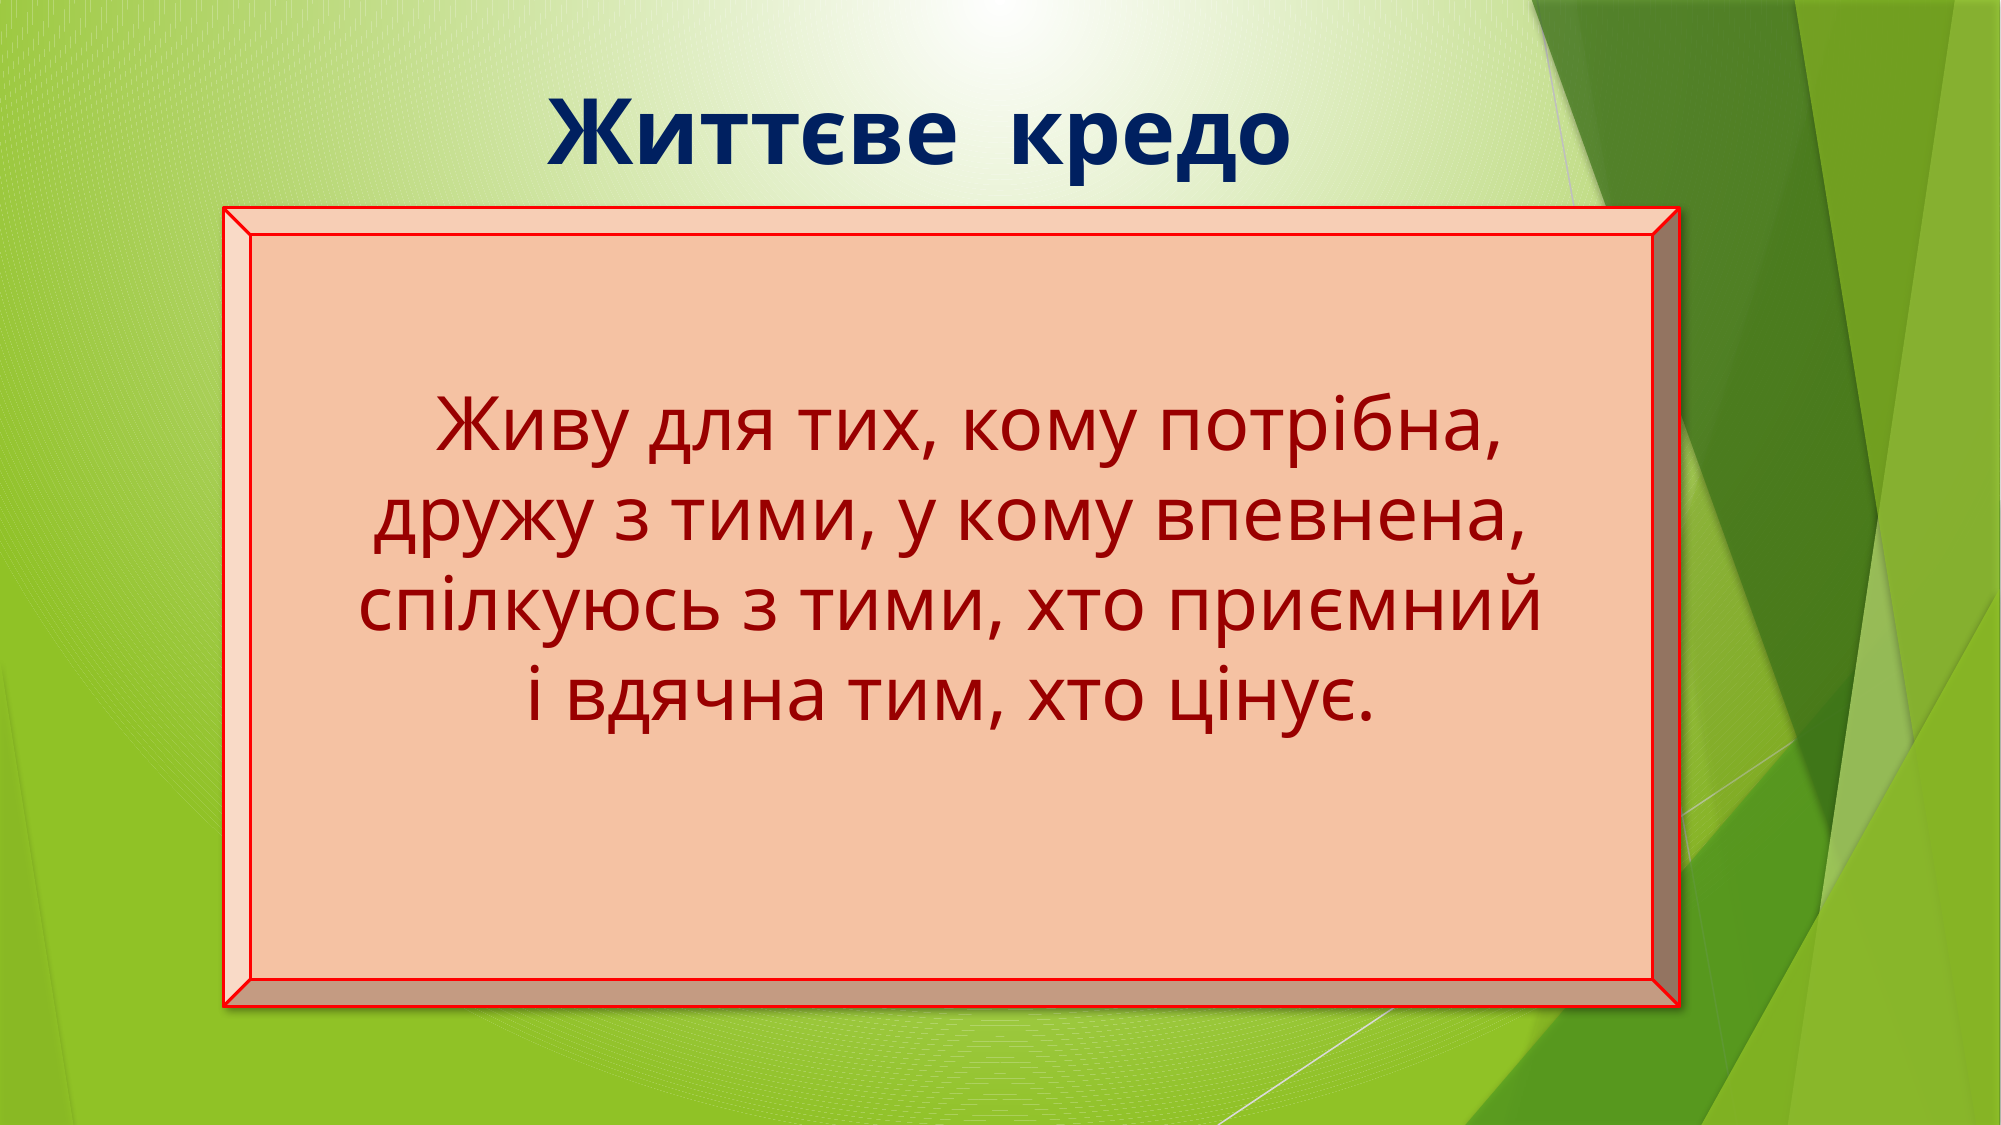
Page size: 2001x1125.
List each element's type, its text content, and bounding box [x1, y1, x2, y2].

text_box [222, 206, 1681, 1008]
text_box Живу для тих, кому потрібна, дружу з тими, у кому впевнена, спілкуюсь з тими, хто приємний і вдячна тим, хто цінує. [334, 367, 1569, 743]
title Життєве кредо [223, 28, 1635, 227]
